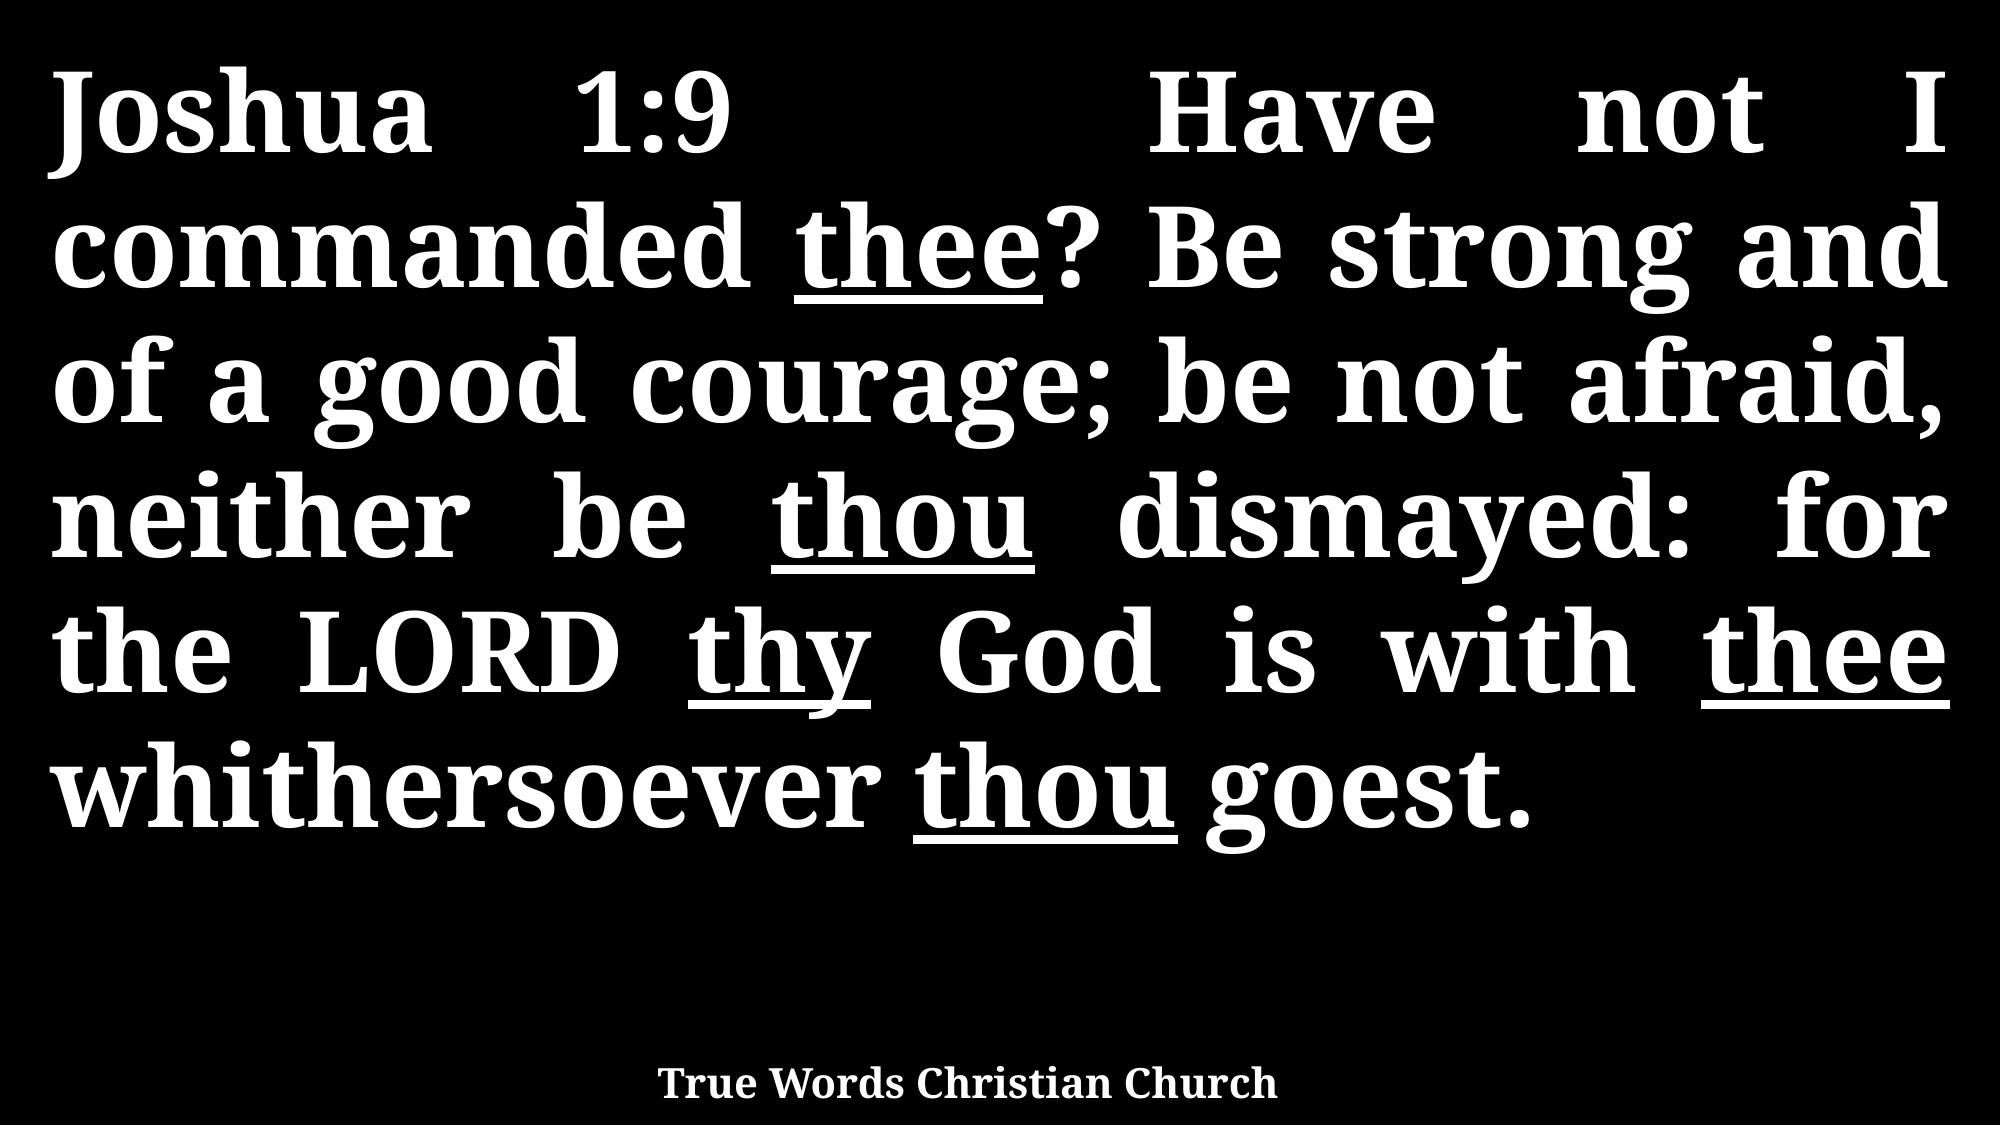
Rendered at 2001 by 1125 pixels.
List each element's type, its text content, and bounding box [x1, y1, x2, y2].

text_box True Words Christian Church [642, 1049, 1294, 1114]
text_box Joshua 1:9 Have not I commanded thee? Be strong and of a good courage; be not afraid, neither be thou dismayed: for the LORD thy God is with thee whithersoever thou goest. [35, 32, 1965, 857]
